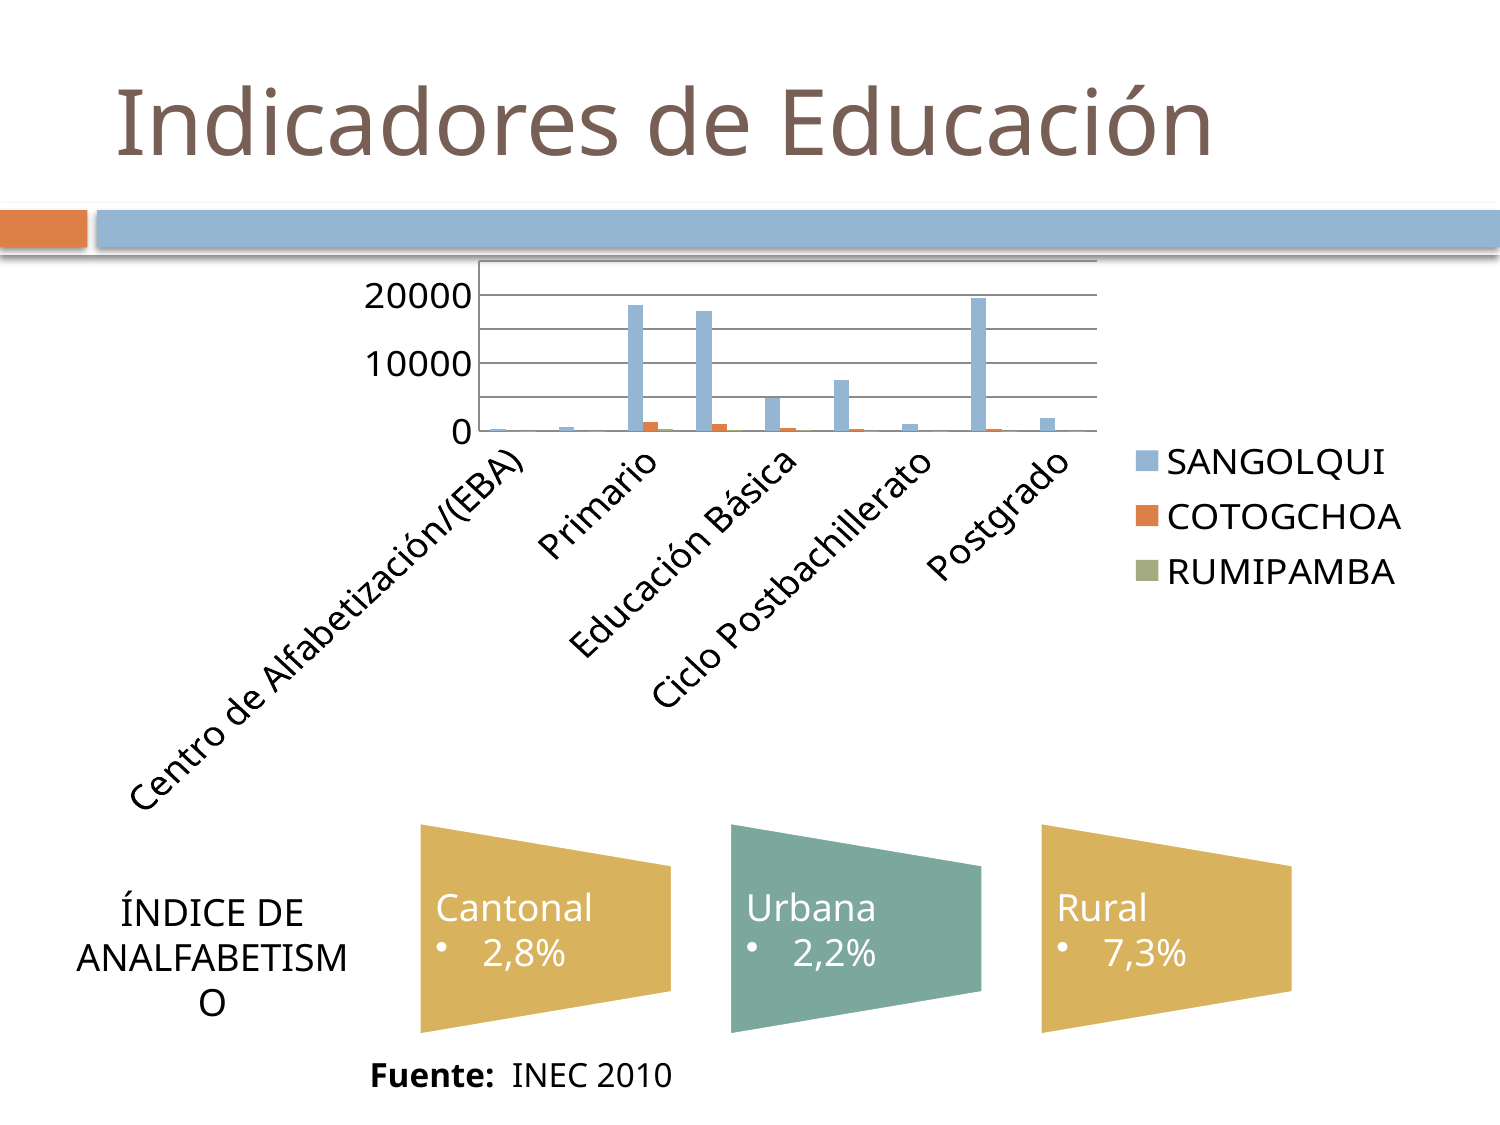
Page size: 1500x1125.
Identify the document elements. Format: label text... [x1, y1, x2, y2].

title Indicadores de Educación [100, 37, 1438, 200]
text_box Fuente: INEC 2010 [354, 1046, 688, 1102]
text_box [418, 821, 1294, 1036]
chart [88, 250, 1427, 823]
text_box ÍNDICE DE ANALFABETISMO [53, 881, 372, 1032]
